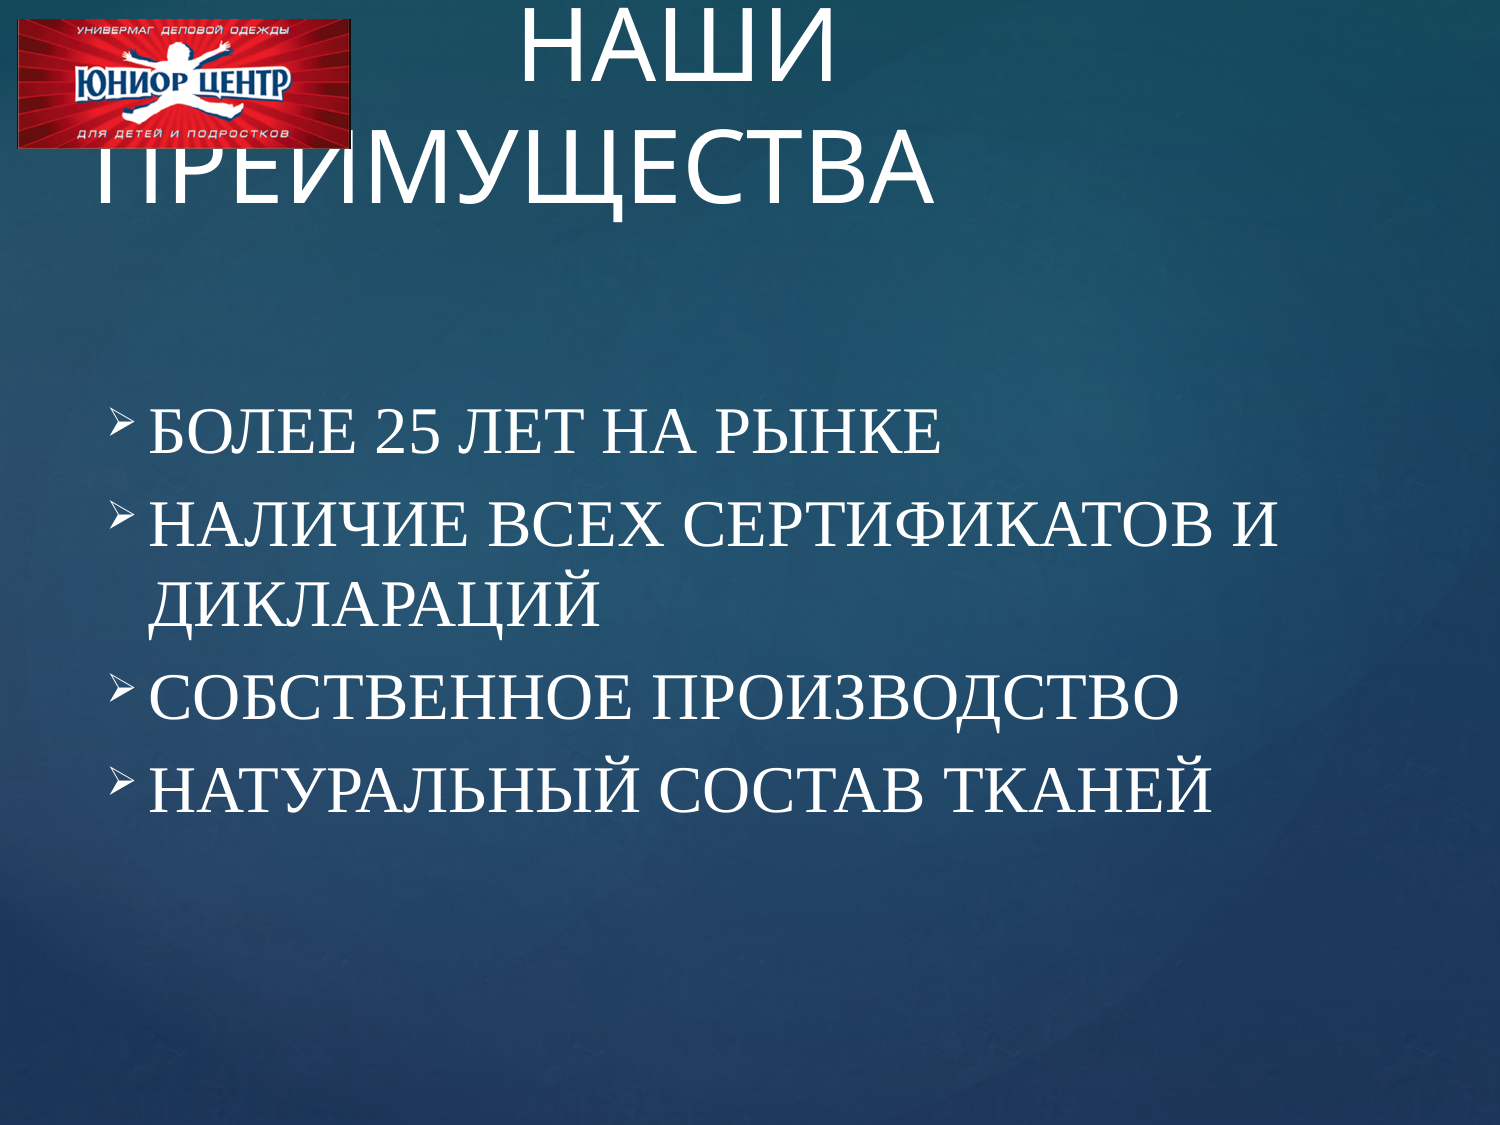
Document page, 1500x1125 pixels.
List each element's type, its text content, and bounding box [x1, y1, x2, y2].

picture [17, 18, 351, 150]
list БОЛЕЕ 25 ЛЕТ НА РЫНКЕ НАЛИЧИЕ ВСЕХ СЕРТИФИКАТОВ И ДИКЛАРАЦИЙ СОБСТВЕННОЕ ПРОИЗВОДСТВО НАТУРАЛЬНЫЙ СОСТАВ ТКАНЕЙ [88, 278, 1408, 1057]
title НАШИ ПРЕИМУЩЕСТВА [76, 42, 1400, 232]
